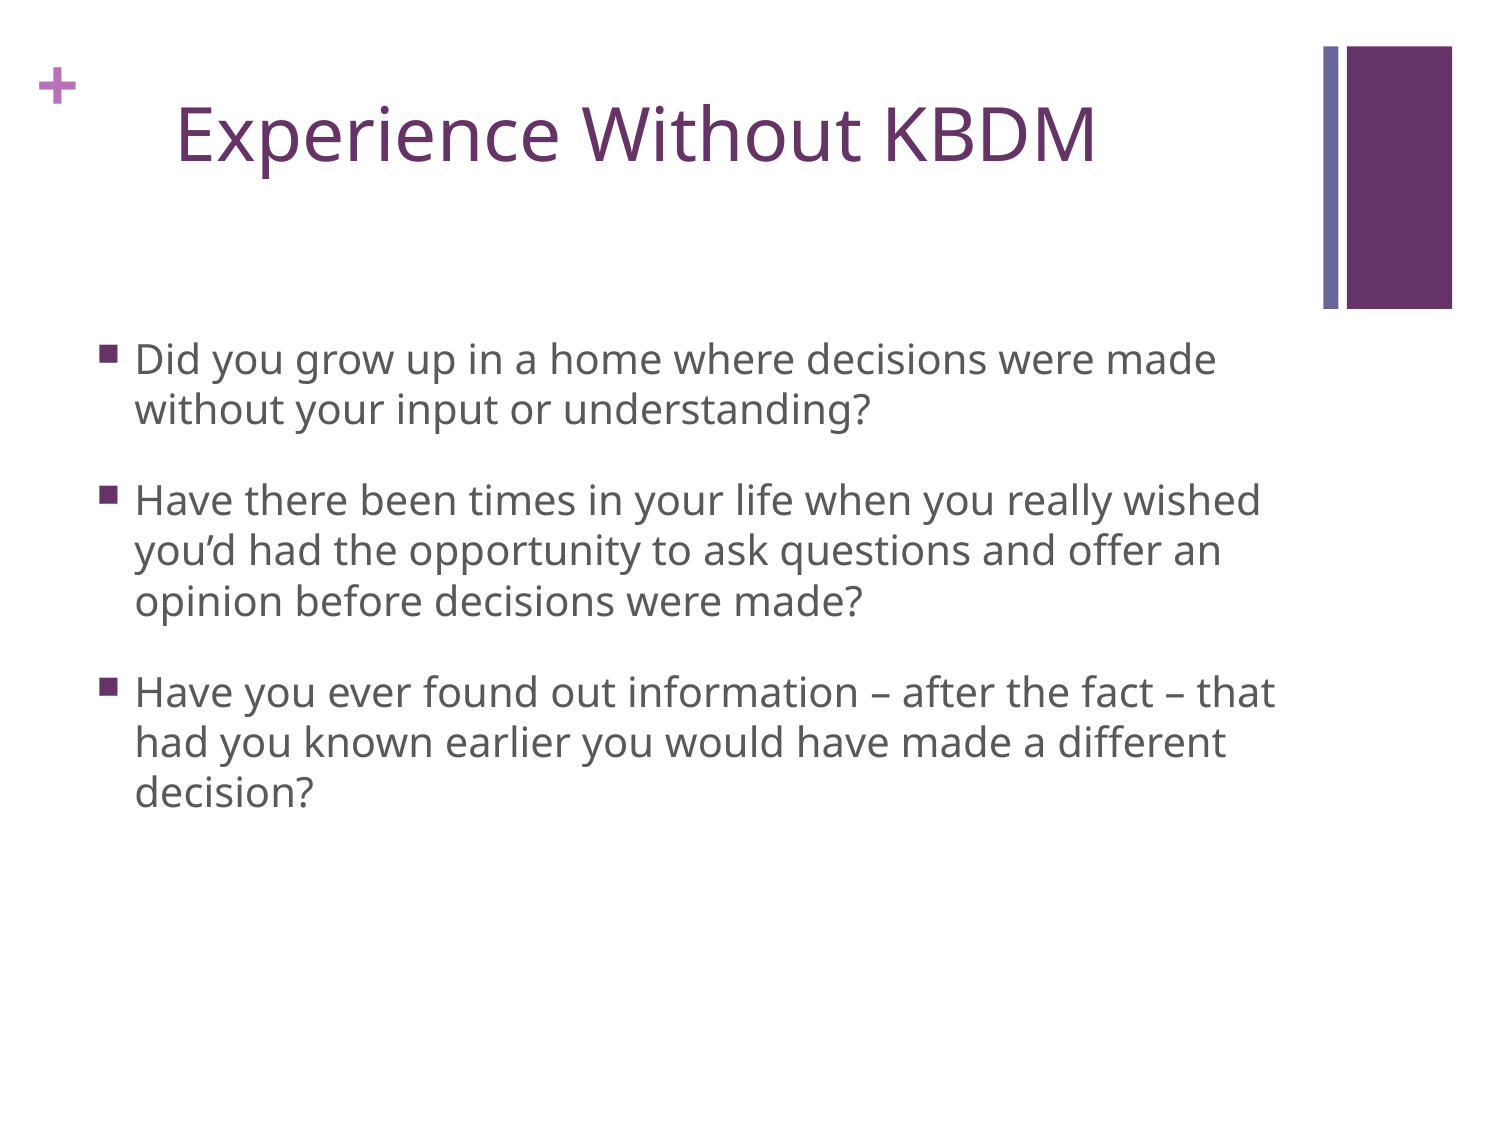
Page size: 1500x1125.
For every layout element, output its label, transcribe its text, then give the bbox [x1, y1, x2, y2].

title Experience Without KBDM [81, 79, 1322, 263]
list Did you grow up in a home where decisions were made without your input or understanding? Have there been times in your life when you really wished you’d had the opportunity to ask questions and offer an opinion before decisions were made? Have you ever found out information – after the fact – that had you known earlier you would have made a different decision? [81, 324, 1322, 1005]
